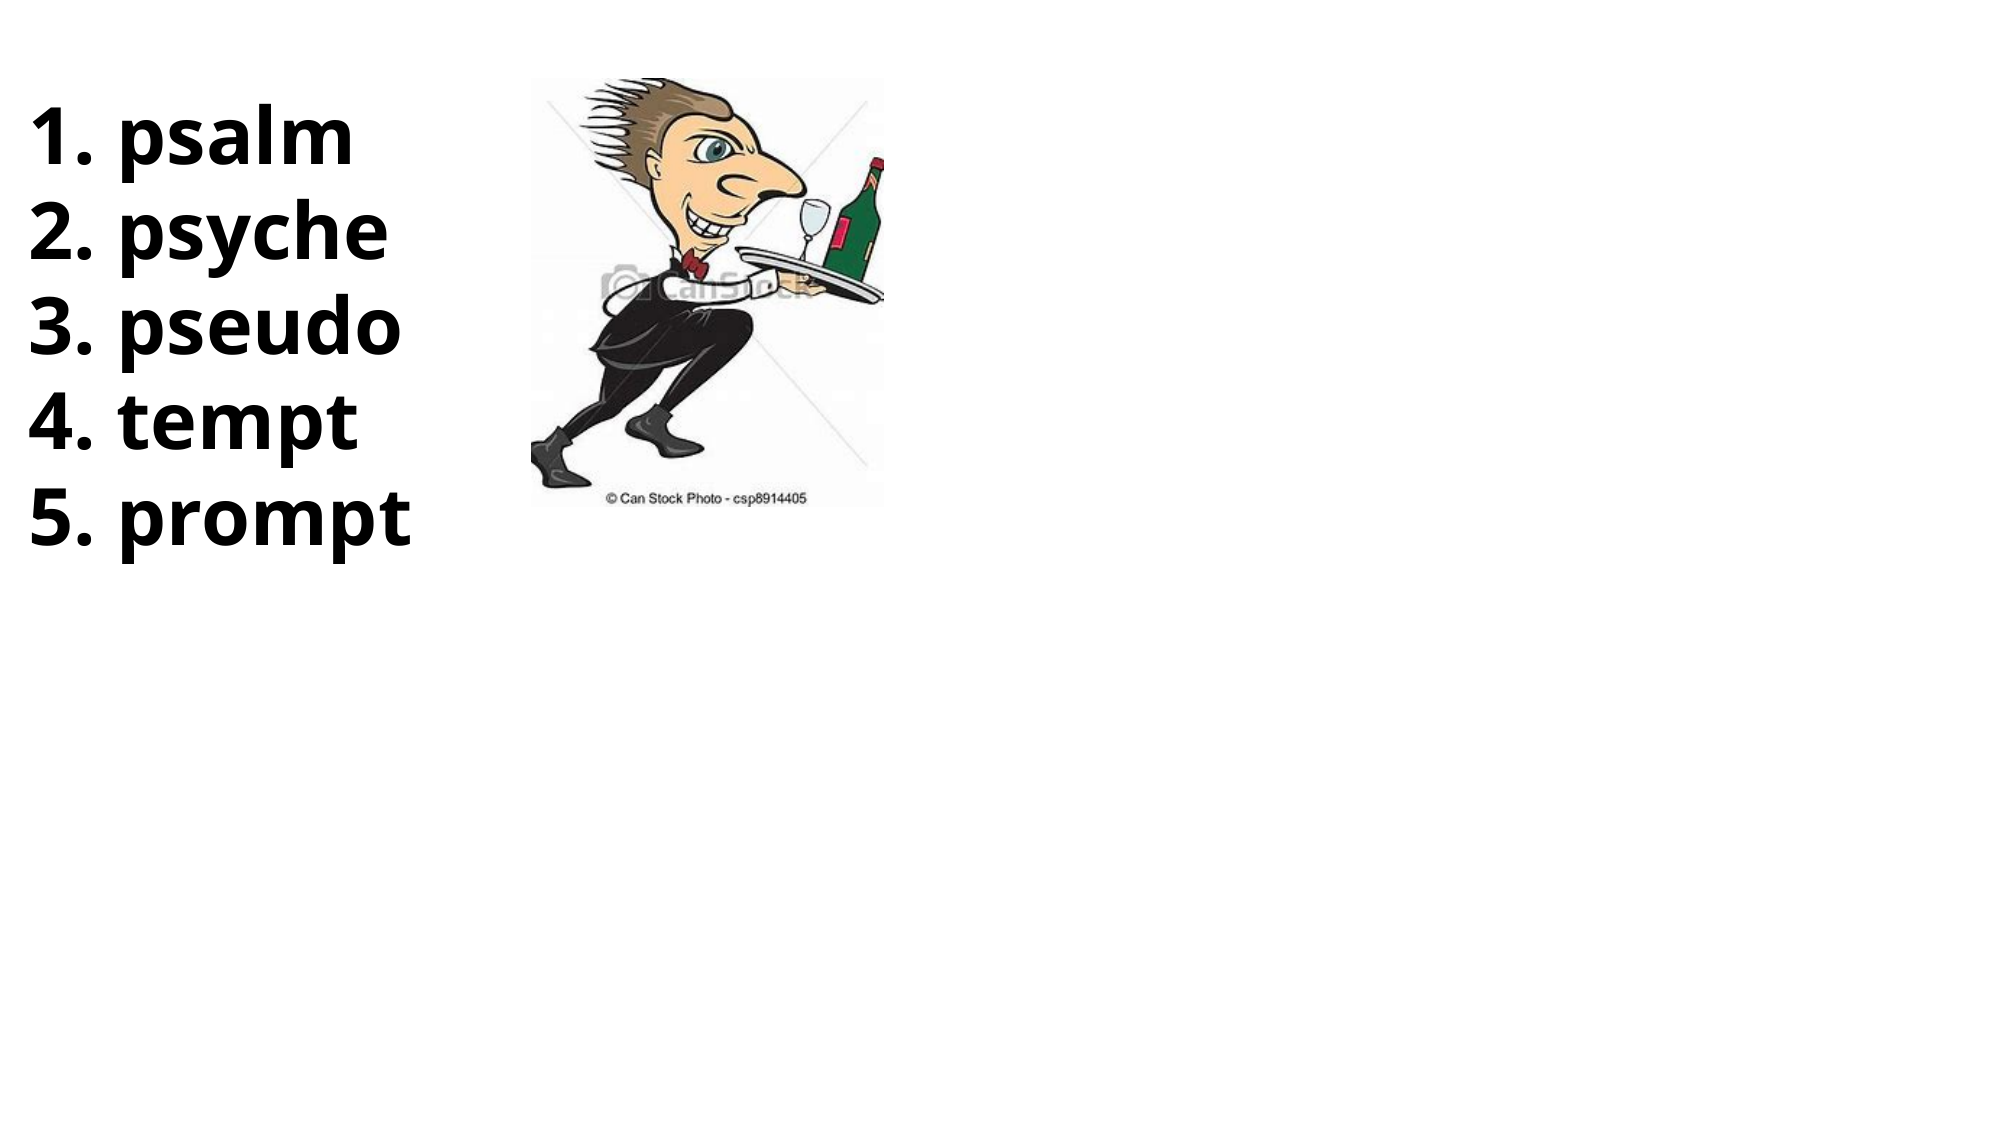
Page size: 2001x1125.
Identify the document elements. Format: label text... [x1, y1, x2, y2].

text_box psalm psyche pseudo tempt prompt [13, 78, 594, 569]
picture [531, 78, 884, 507]
